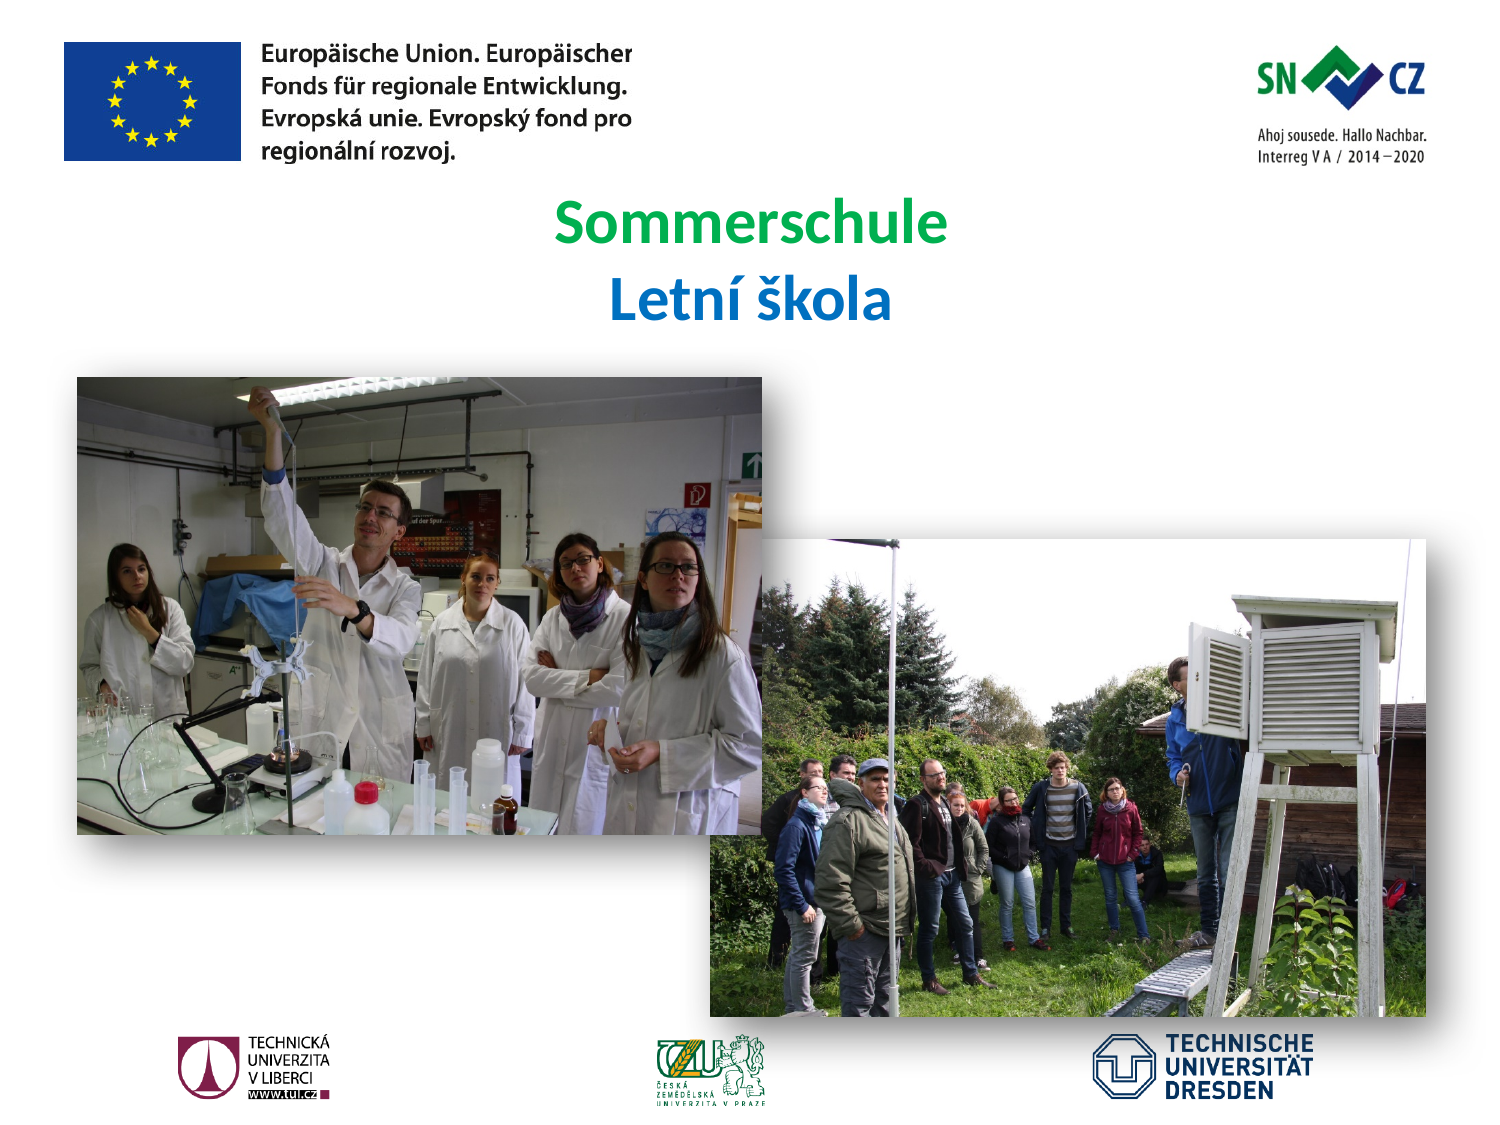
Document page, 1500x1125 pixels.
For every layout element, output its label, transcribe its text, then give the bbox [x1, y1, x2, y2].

picture [178, 1034, 1313, 1107]
title Sommerschule Letní škola [76, 162, 1427, 350]
picture [1233, 21, 1448, 186]
picture [64, 42, 633, 165]
picture [77, 376, 1426, 1017]
